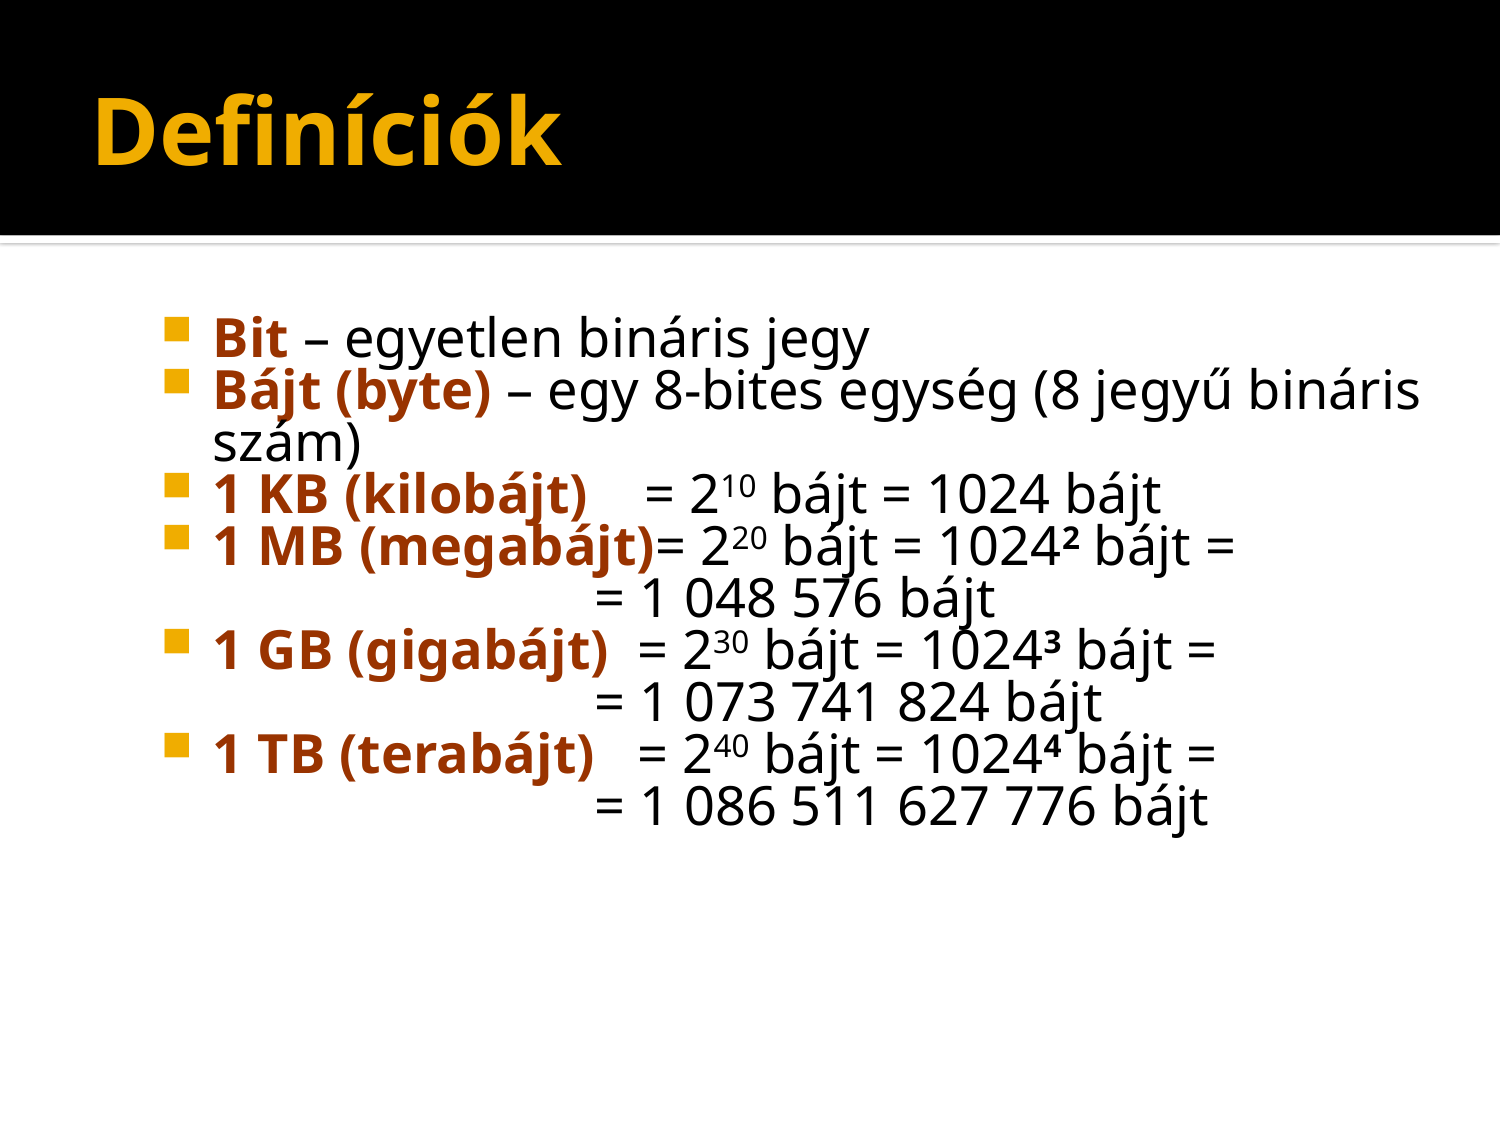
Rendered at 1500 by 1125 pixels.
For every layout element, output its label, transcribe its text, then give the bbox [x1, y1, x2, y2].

title Definíciók [75, 25, 1425, 231]
list Bit – egyetlen bináris jegy Bájt (byte) – egy 8-bites egység (8 jegyű bináris szám) 1 KB (kilobájt) = 210 bájt = 1024 bájt 1 MB (megabájt)= 220 bájt = 10242 bájt = = 1 048 576 bájt 1 GB (gigabájt) = 230 bájt = 10243 bájt = = 1 073 741 824 bájt 1 TB (terabájt) = 240 bájt = 10244 bájt = = 1 086 511 627 776 bájt [131, 301, 1495, 977]
